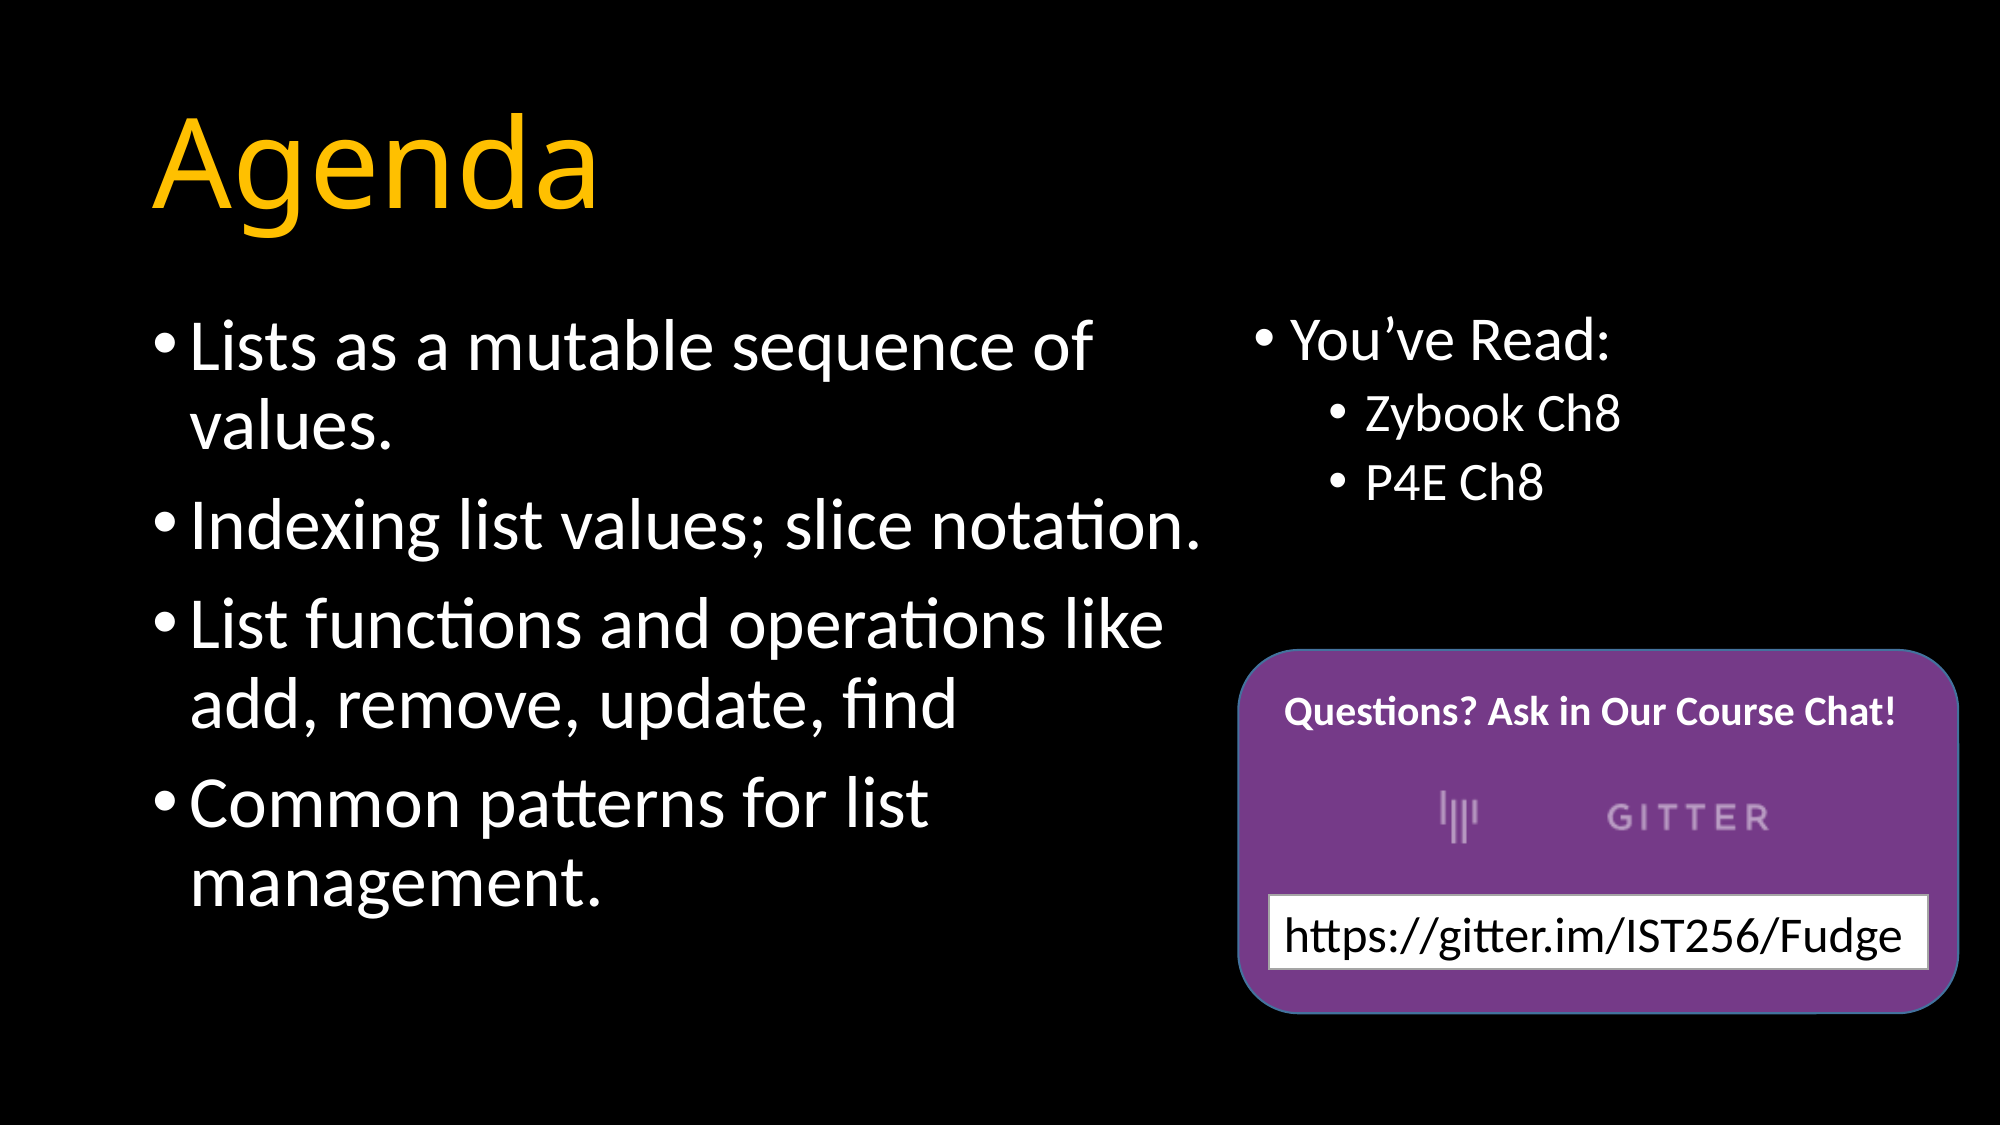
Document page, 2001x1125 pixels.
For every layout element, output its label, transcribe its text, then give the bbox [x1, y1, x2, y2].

list You’ve Read: Zybook Ch8 P4E Ch8 [1238, 299, 1863, 649]
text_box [1238, 649, 1959, 1014]
list Lists as a mutable sequence of values. Indexing list values; slice notation. List functions and operations like add, remove, update, find Common patterns for list management. [137, 299, 1219, 1014]
title Agenda [137, 59, 1863, 278]
